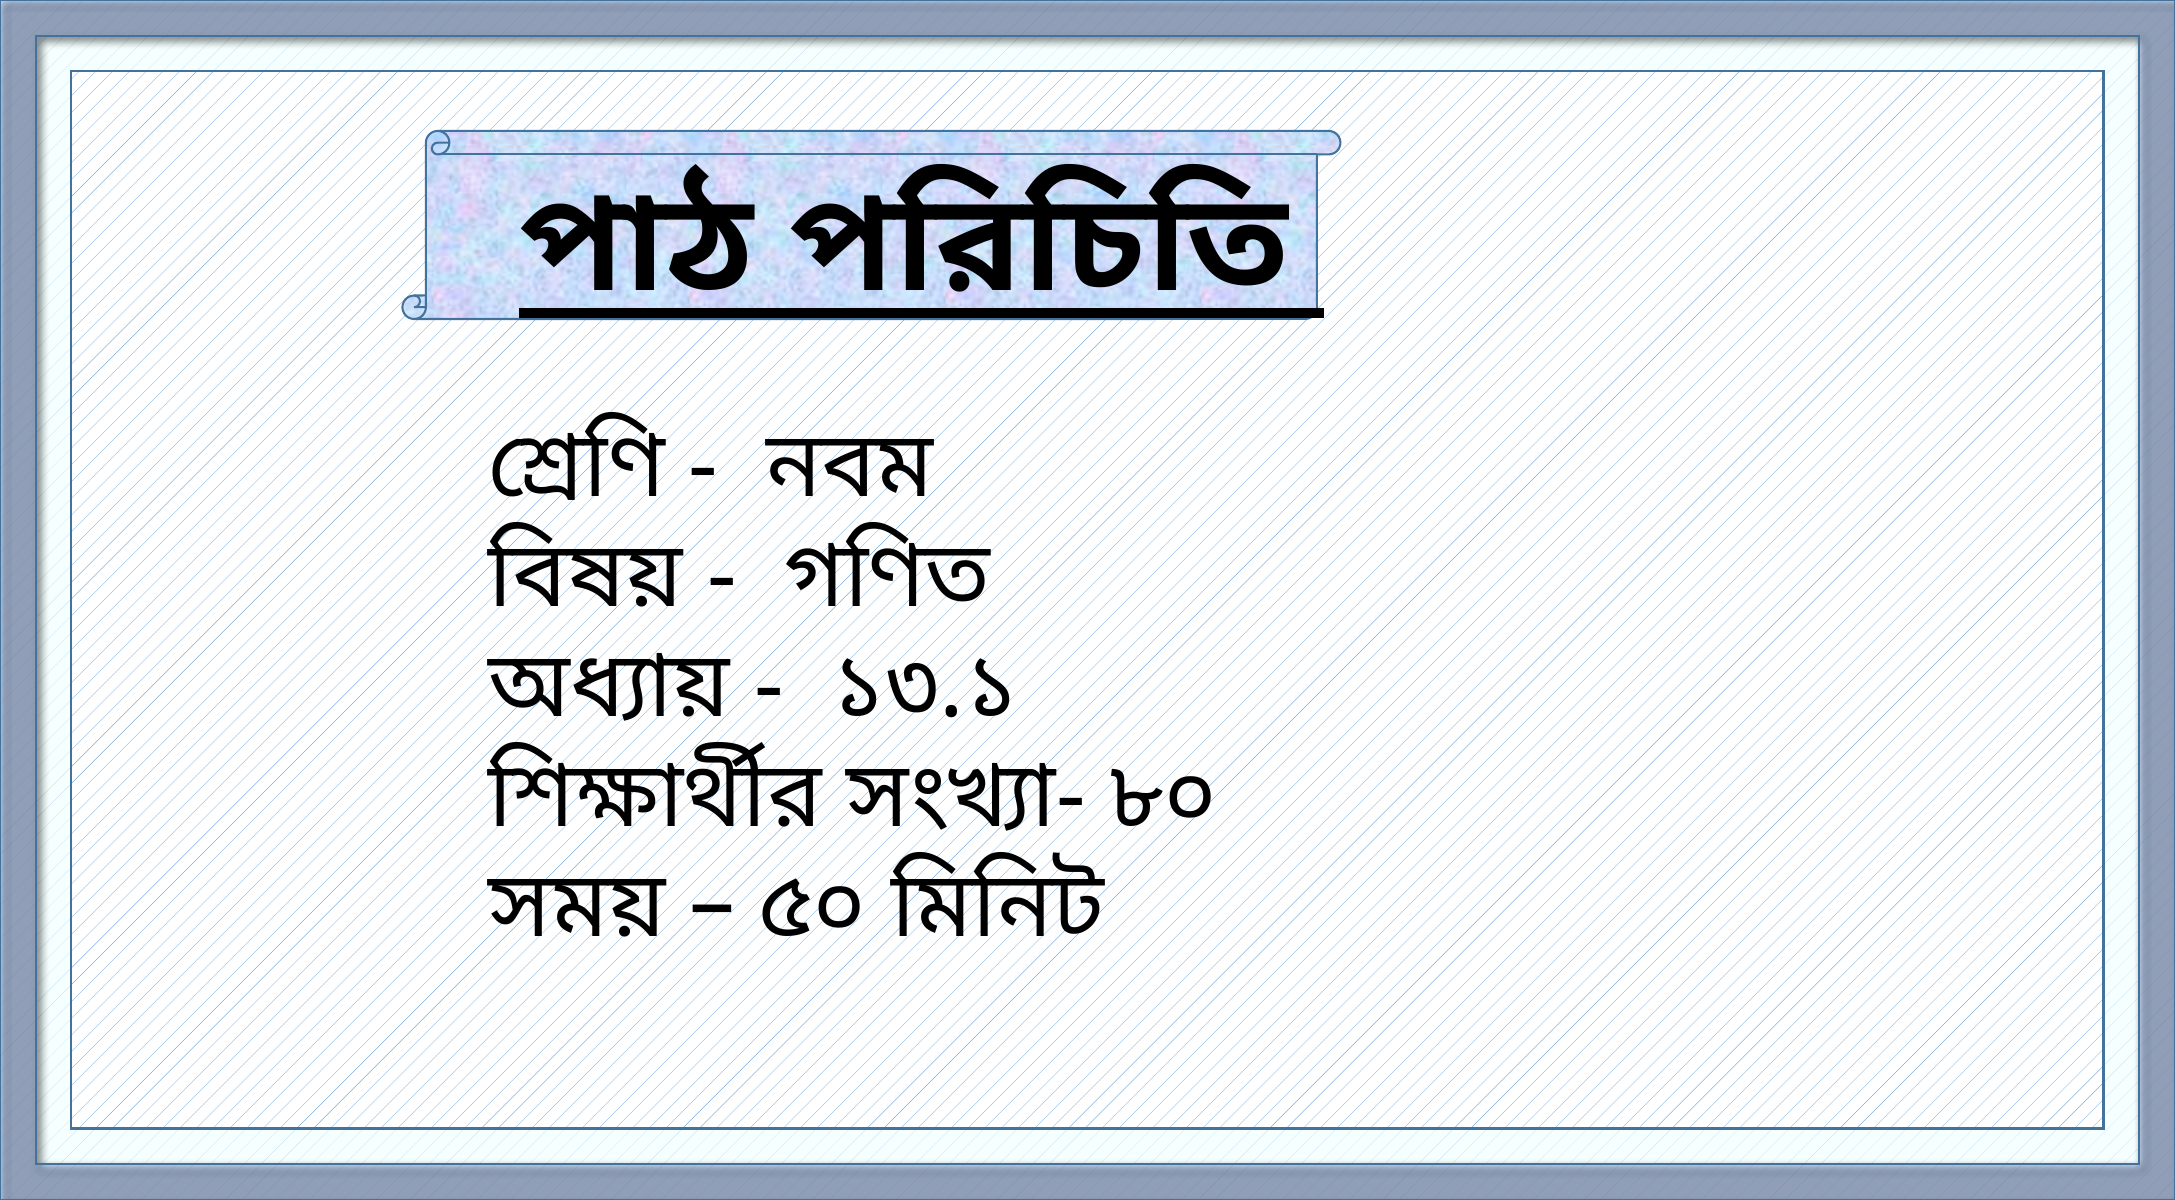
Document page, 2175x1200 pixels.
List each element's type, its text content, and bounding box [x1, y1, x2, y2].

text_box [46, 46, 2136, 1161]
text_box পাঠ পরিচিতি [504, 145, 1372, 374]
text_box [0, 0, 2175, 1200]
text_box শ্রেণি - নবম বিষয় - গণিত অধ্যায় - ১৩.১ শিক্ষার্থীর সংখ্যা- ৮০ সময় – ৫০ মিনিট [392, 397, 1455, 1011]
text_box [401, 129, 1342, 321]
